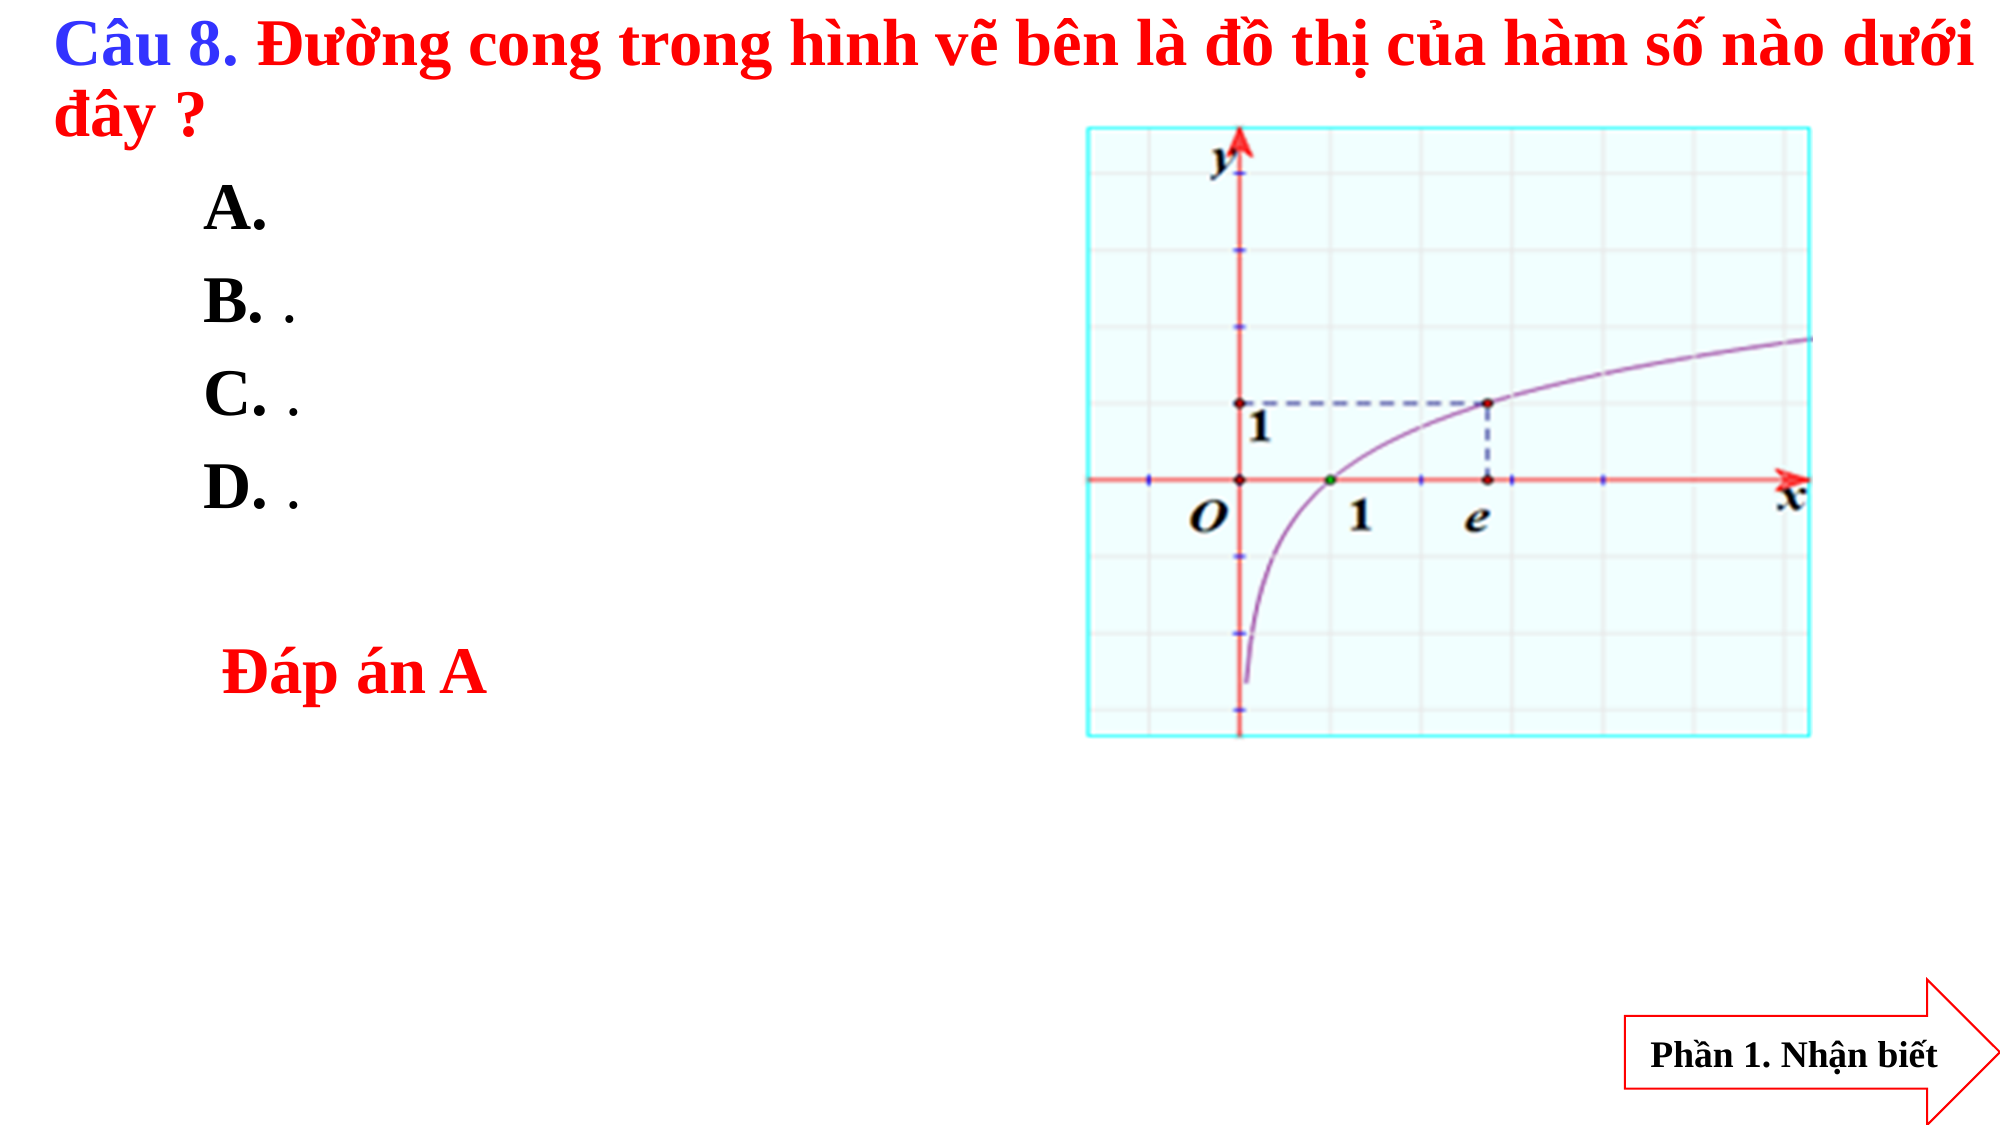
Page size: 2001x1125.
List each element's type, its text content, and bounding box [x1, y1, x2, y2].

picture [1080, 121, 1813, 744]
text_box Phần 1. Nhận biết [1623, 977, 2000, 1125]
